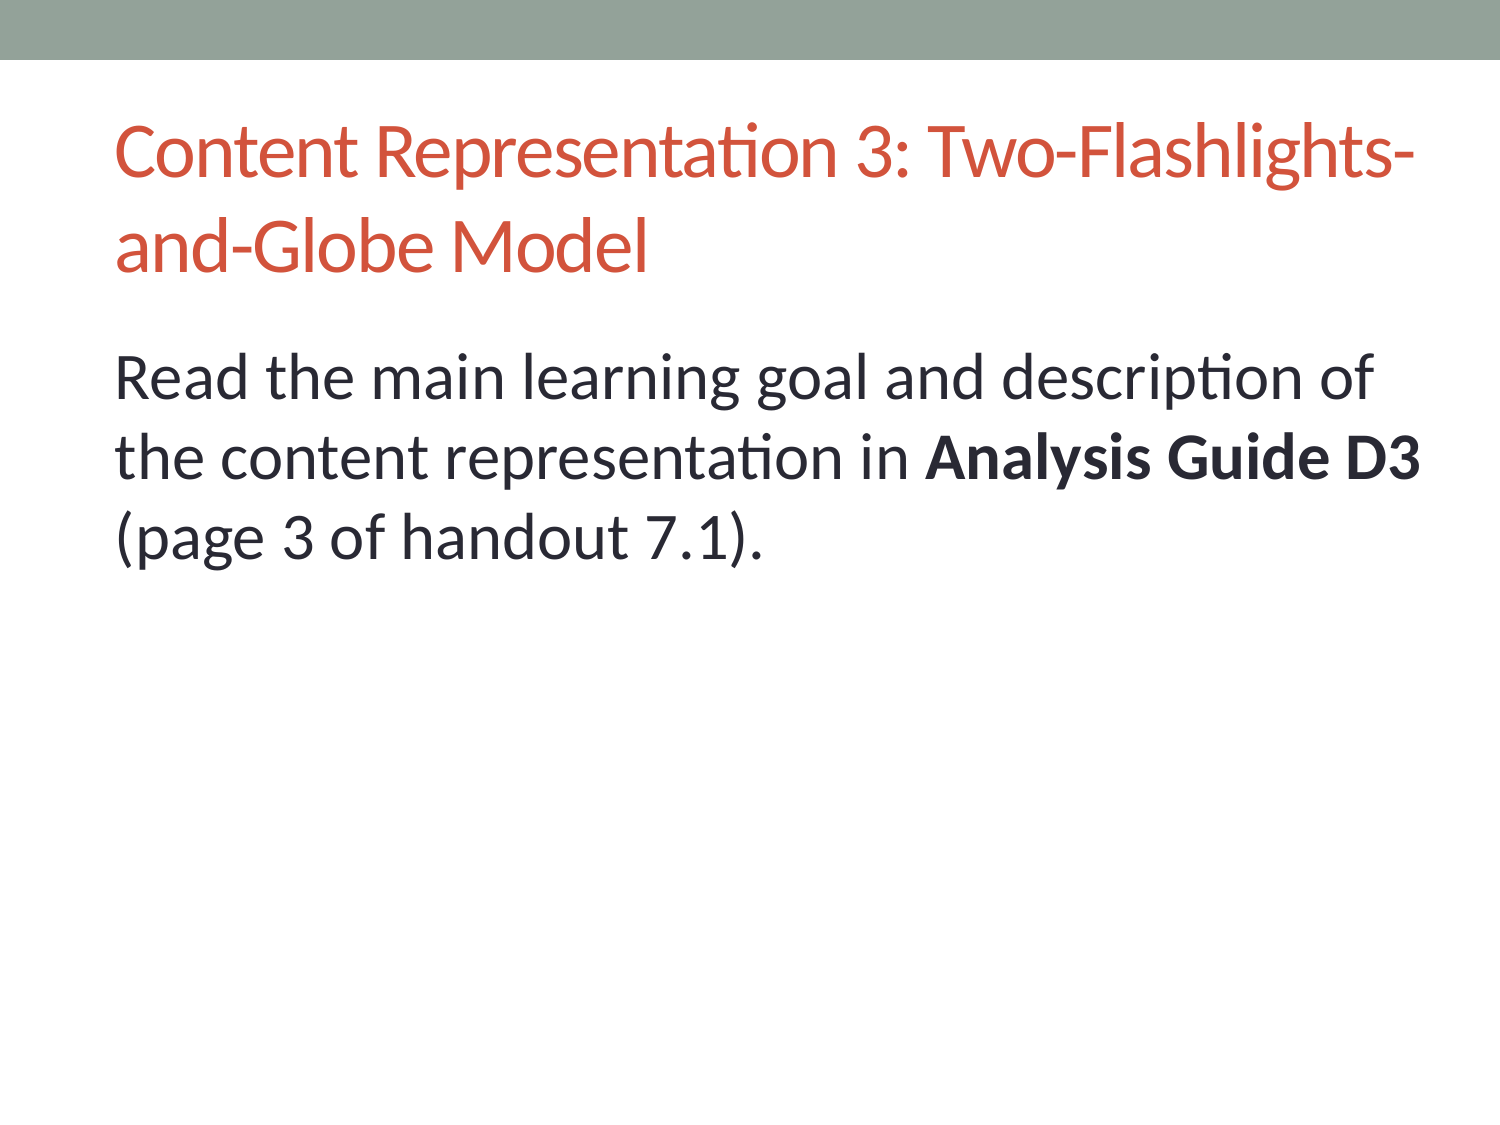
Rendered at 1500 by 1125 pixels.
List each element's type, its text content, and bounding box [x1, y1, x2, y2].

list Read the main learning goal and description of the content representation in Analysis Guide D3 (page 3 of handout 7.1). [99, 324, 1450, 838]
title Content Representation 3: Two-Flashlights-and-Globe Model [99, 112, 1438, 275]
